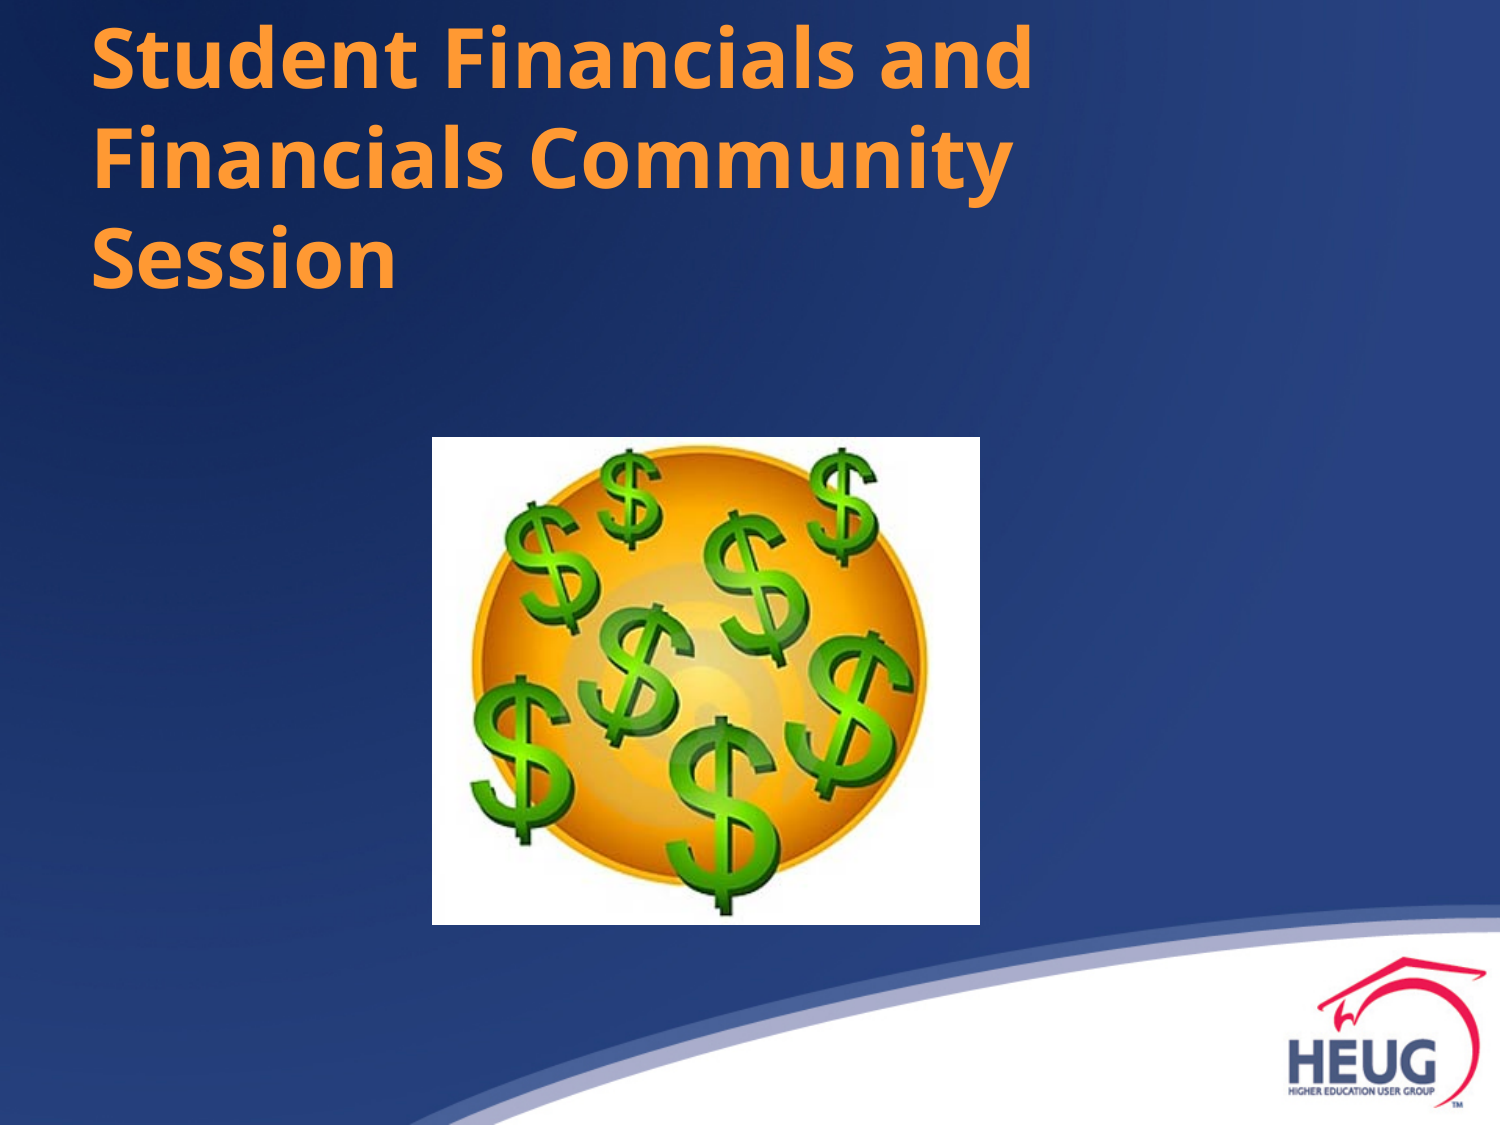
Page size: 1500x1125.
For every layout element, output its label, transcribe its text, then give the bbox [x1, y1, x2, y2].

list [432, 437, 980, 926]
picture [0, 0, 1500, 1125]
title Student Financials and Financials Community Session [75, 125, 1350, 313]
